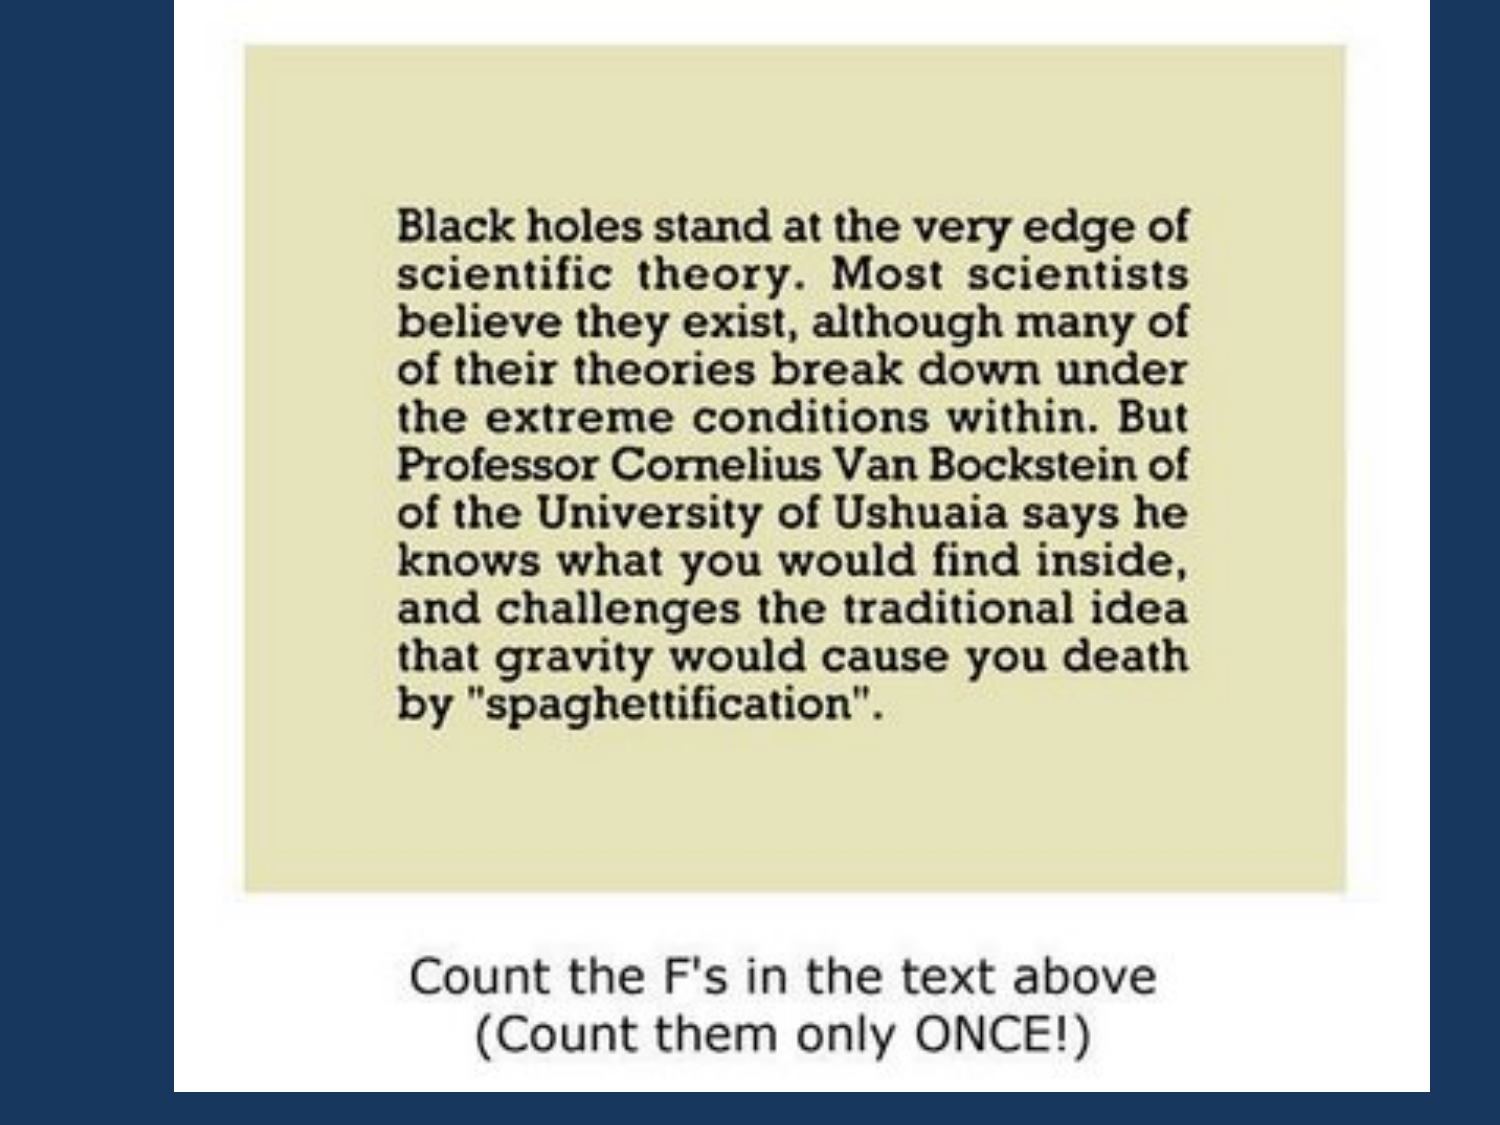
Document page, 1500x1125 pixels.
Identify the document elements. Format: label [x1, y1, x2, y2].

picture [174, 0, 1430, 1092]
